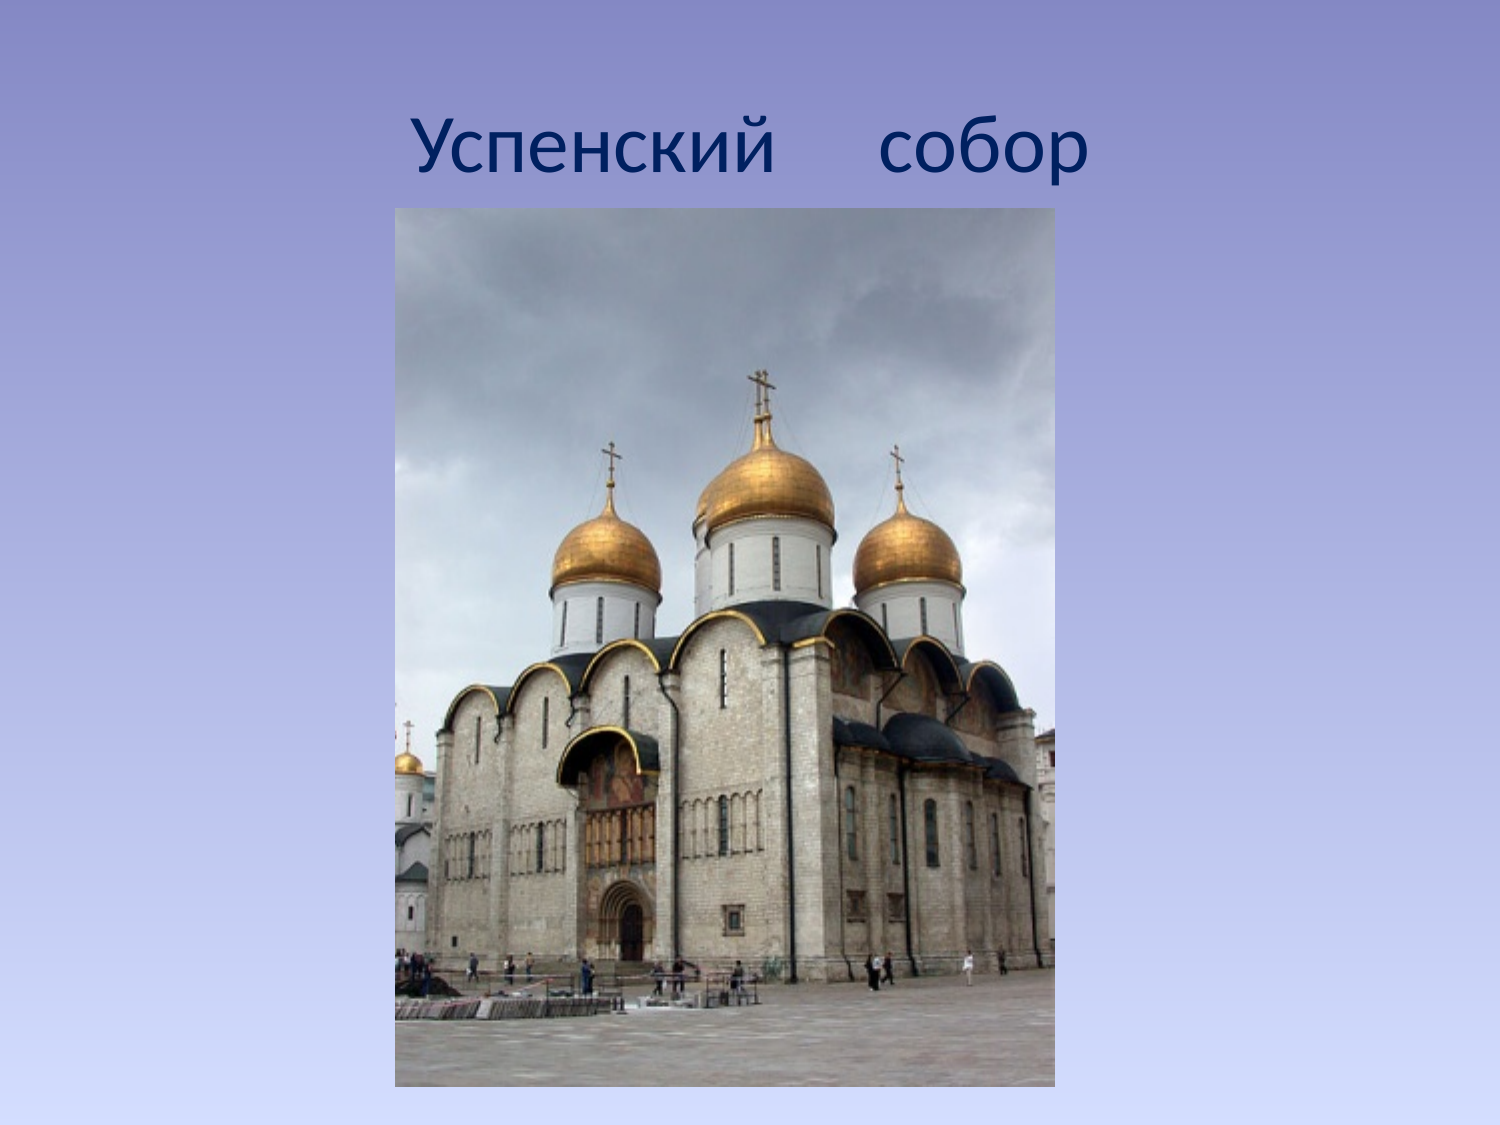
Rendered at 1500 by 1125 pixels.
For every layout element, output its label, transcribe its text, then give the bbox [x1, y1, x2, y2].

title Успенский собор [75, 45, 1425, 233]
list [395, 207, 1055, 1087]
